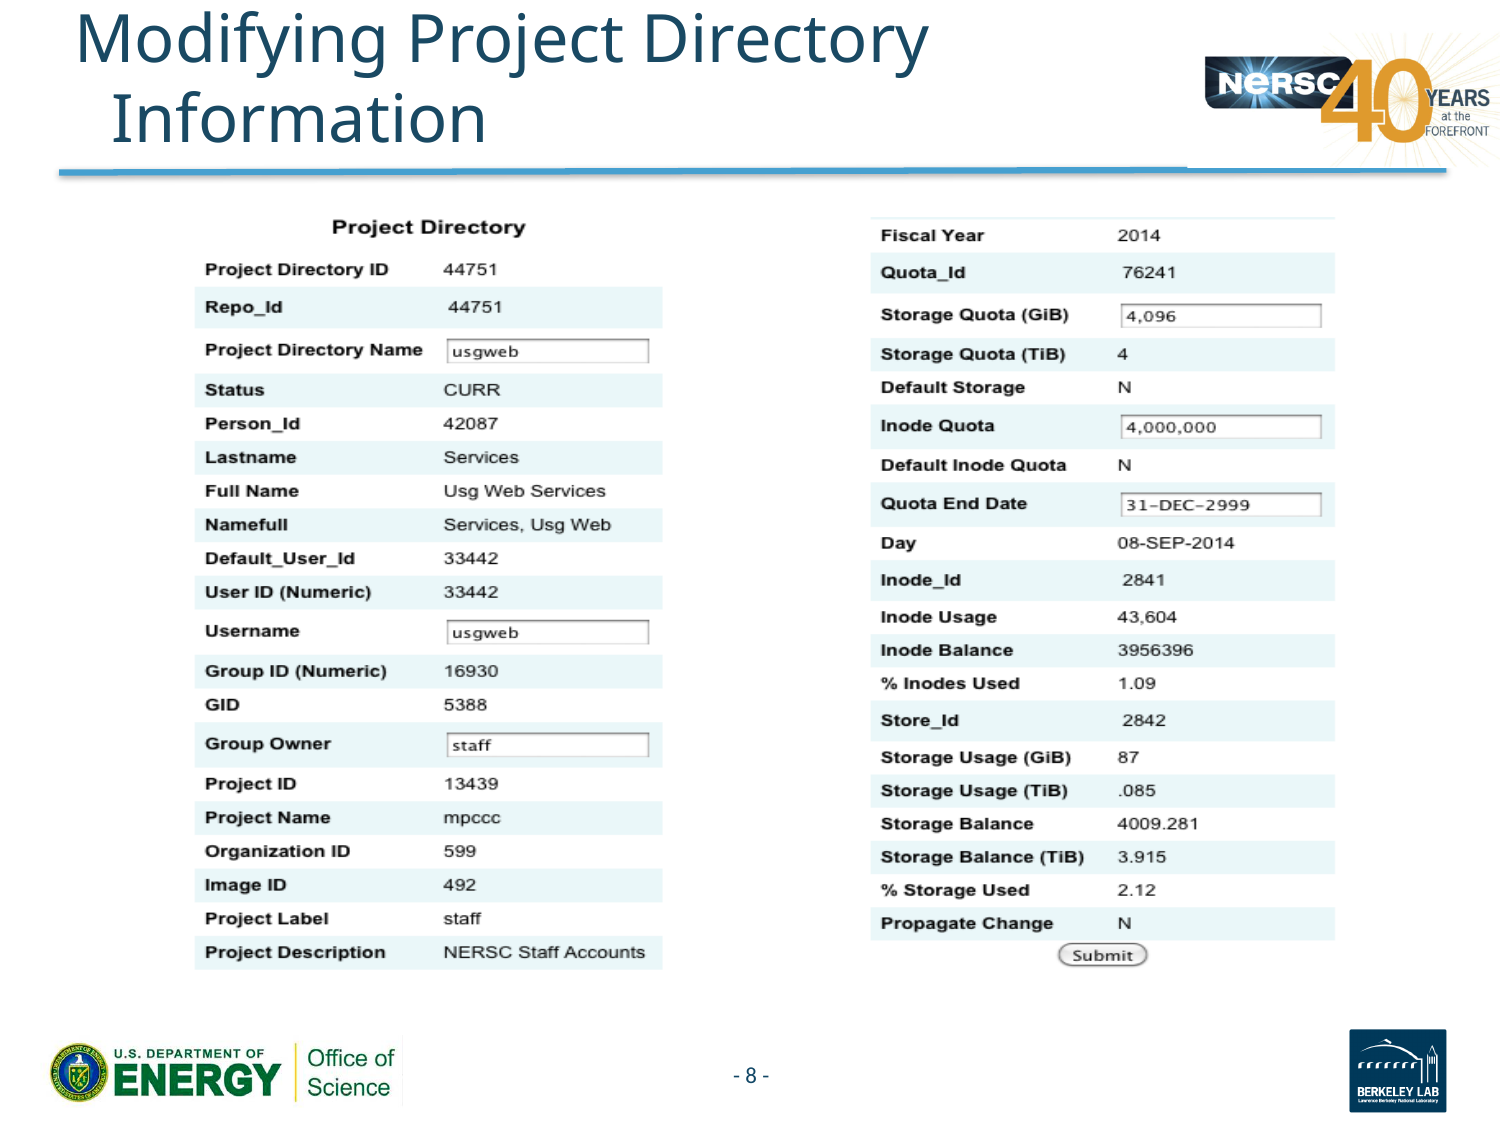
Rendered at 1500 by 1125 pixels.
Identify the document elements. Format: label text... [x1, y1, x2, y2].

title Modifying Project Directory Information [59, 29, 1178, 156]
slide_number - 8 - [675, 1044, 828, 1105]
picture [182, 216, 676, 976]
picture [858, 216, 1351, 976]
picture [40, 1029, 403, 1113]
picture [1349, 1029, 1447, 1113]
picture [1187, 29, 1500, 168]
